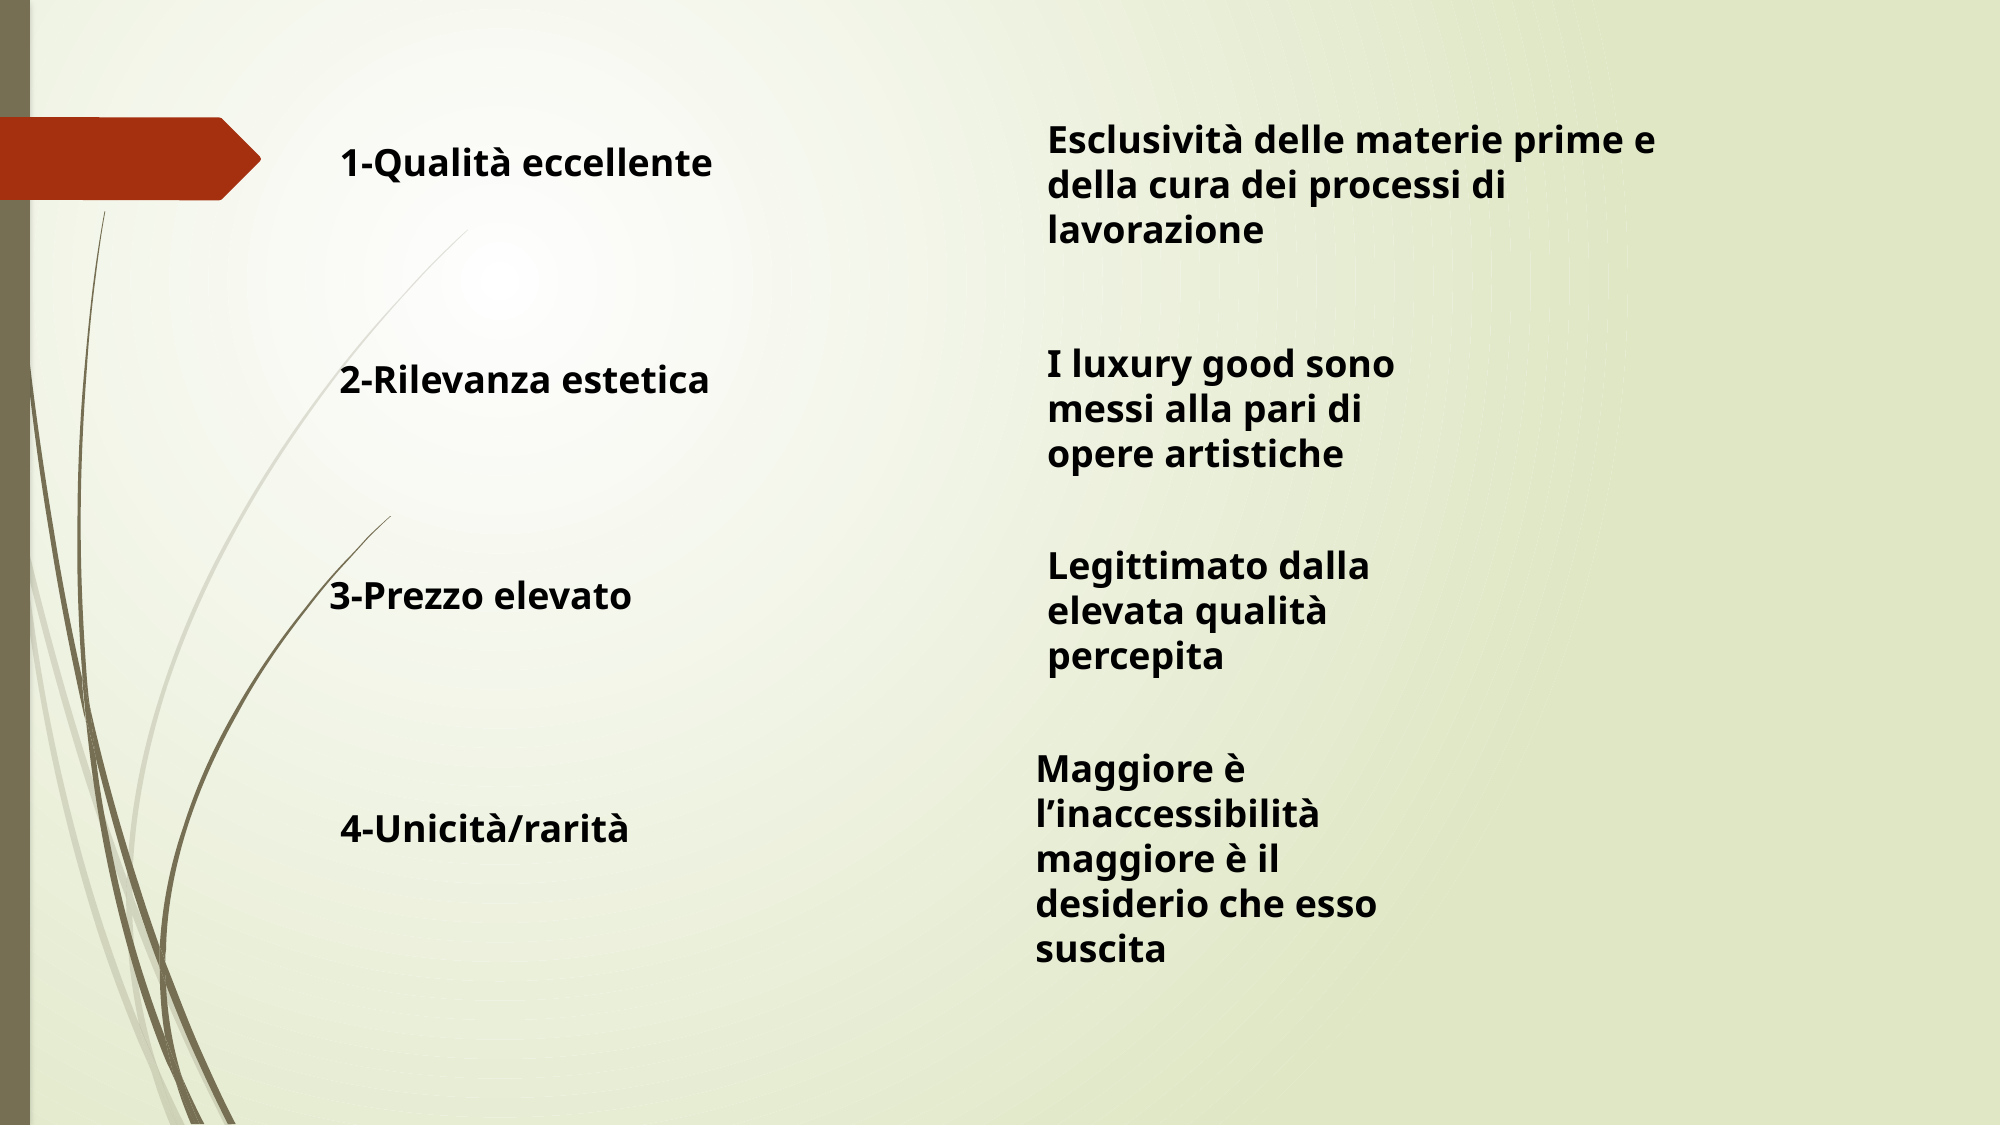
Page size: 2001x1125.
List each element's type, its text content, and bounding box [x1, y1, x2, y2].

text_box 3-Prezzo elevato [314, 565, 658, 625]
text_box 2-Rilevanza estetica [324, 348, 796, 408]
text_box Esclusività delle materie prime e della cura dei processi di lavorazione [1032, 108, 1737, 259]
text_box I luxury good sono messi alla pari di opere artistiche [1032, 332, 1471, 528]
text_box 4-Unicità/rarità [325, 798, 647, 858]
text_box Maggiore è l’inaccessibilità maggiore è il desiderio che esso suscita [1020, 737, 1460, 1023]
text_box Legittimato dalla elevata qualità percepita [1032, 534, 1506, 685]
text_box 1-Qualità eccellente [324, 131, 777, 192]
